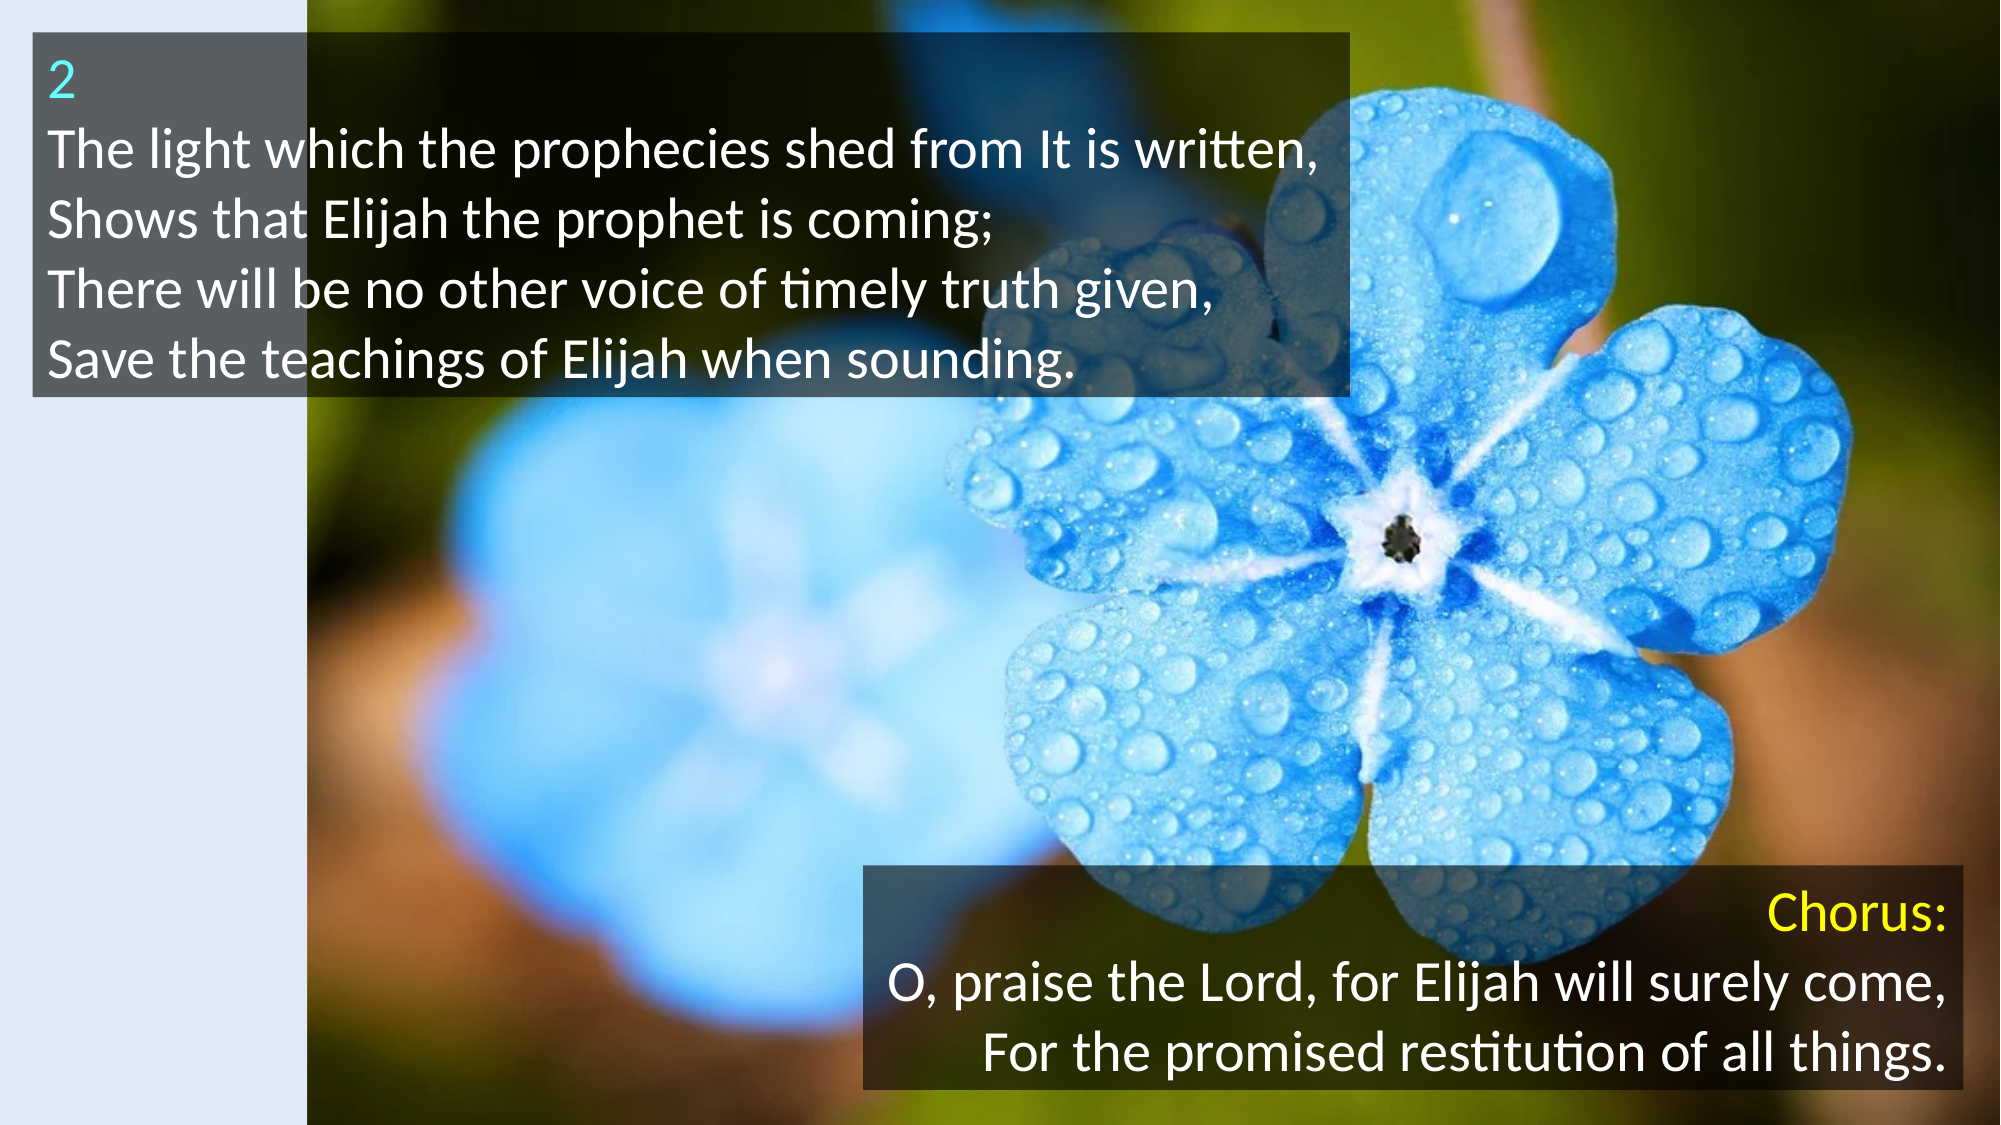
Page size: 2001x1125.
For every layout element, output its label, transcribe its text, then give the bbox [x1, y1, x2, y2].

text_box 2 The light which the prophecies shed from It is written, Shows that Elijah the prophet is coming; There will be no other voice of timely truth given, Save the teachings of Elijah when sounding. [32, 32, 307, 398]
text_box [0, 0, 307, 1125]
picture [307, 0, 2000, 1125]
